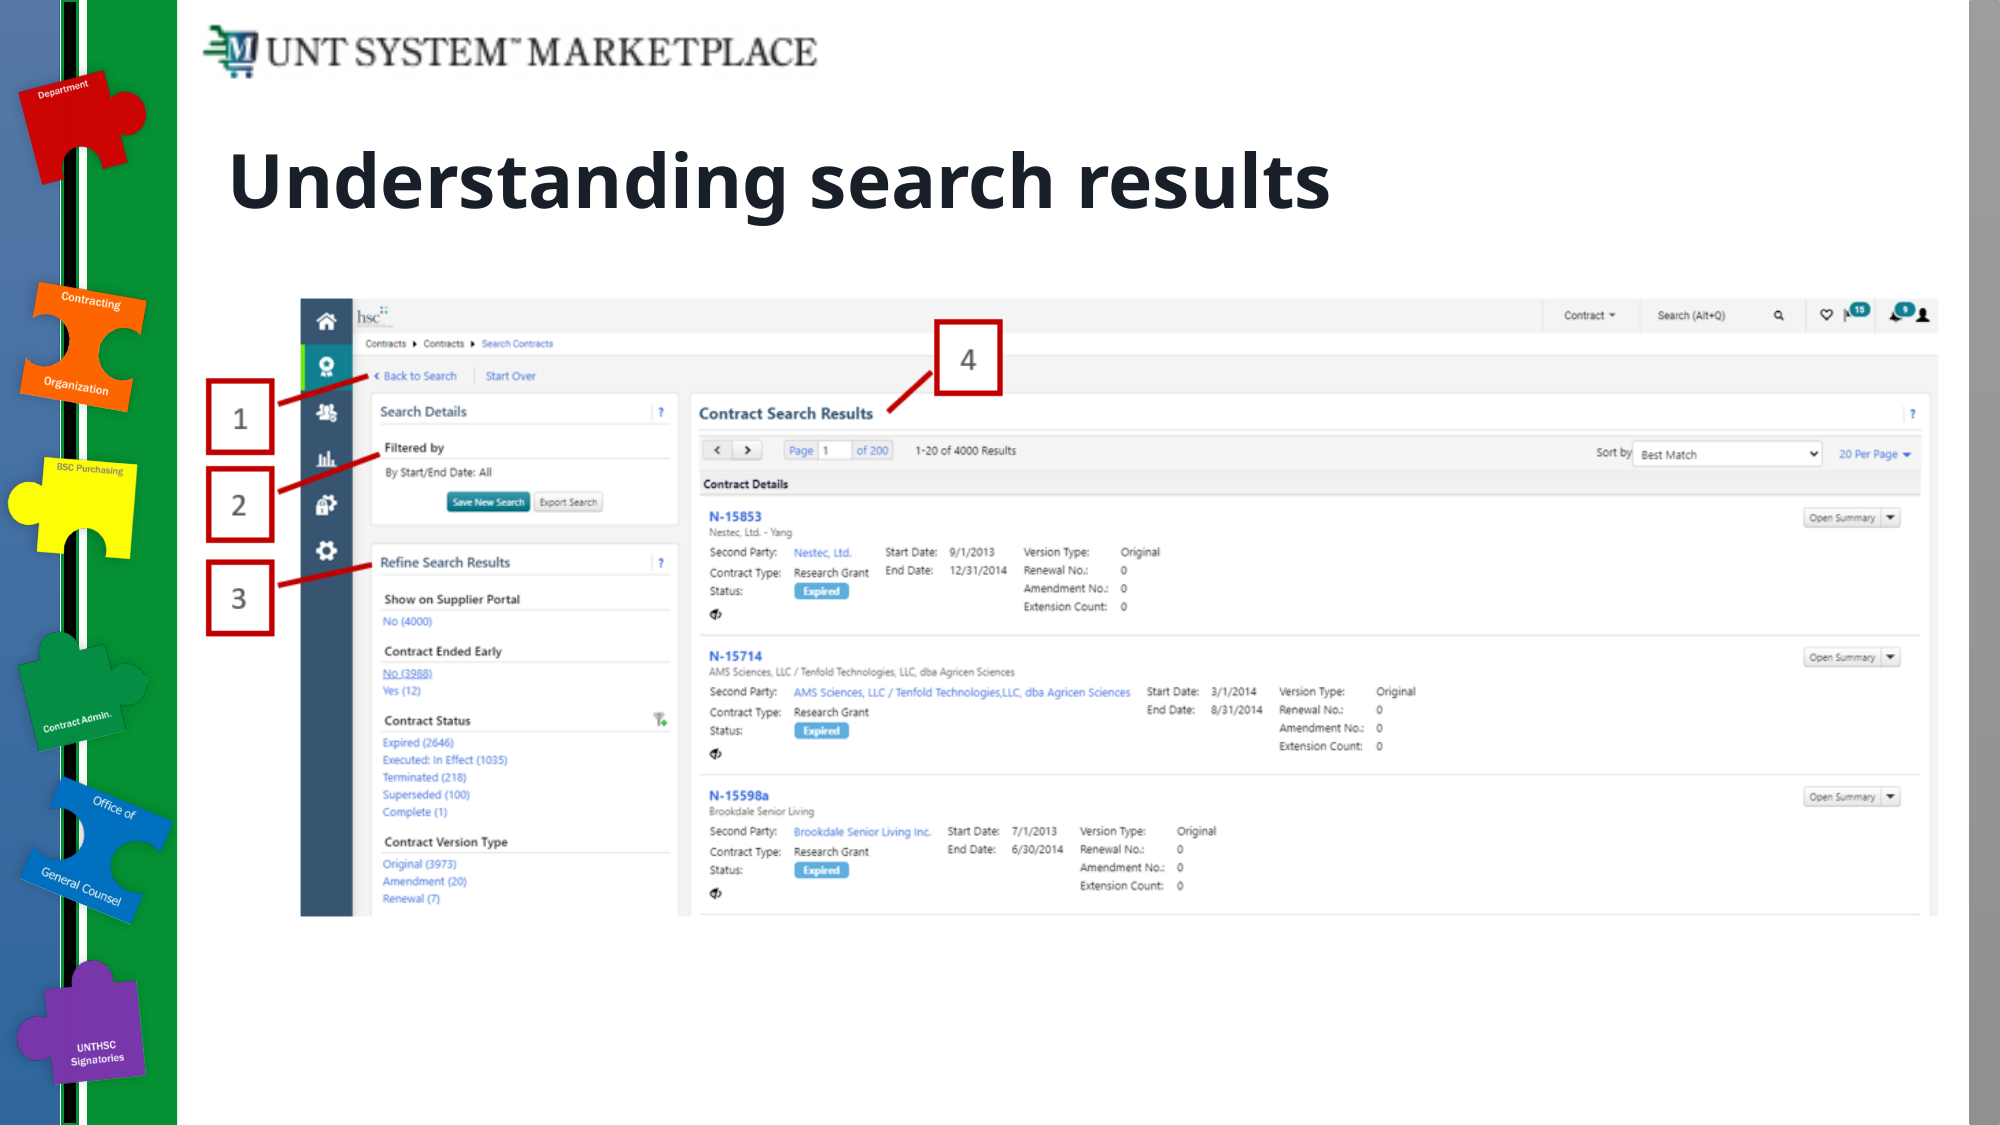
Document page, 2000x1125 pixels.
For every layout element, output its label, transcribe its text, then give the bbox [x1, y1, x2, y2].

picture [18, 62, 161, 200]
title Understanding search results [212, 83, 1938, 233]
picture [187, 274, 1956, 940]
picture [12, 614, 156, 751]
picture [199, 21, 825, 84]
picture [10, 956, 146, 1088]
picture [11, 771, 184, 928]
picture [3, 454, 137, 576]
picture [11, 279, 157, 413]
